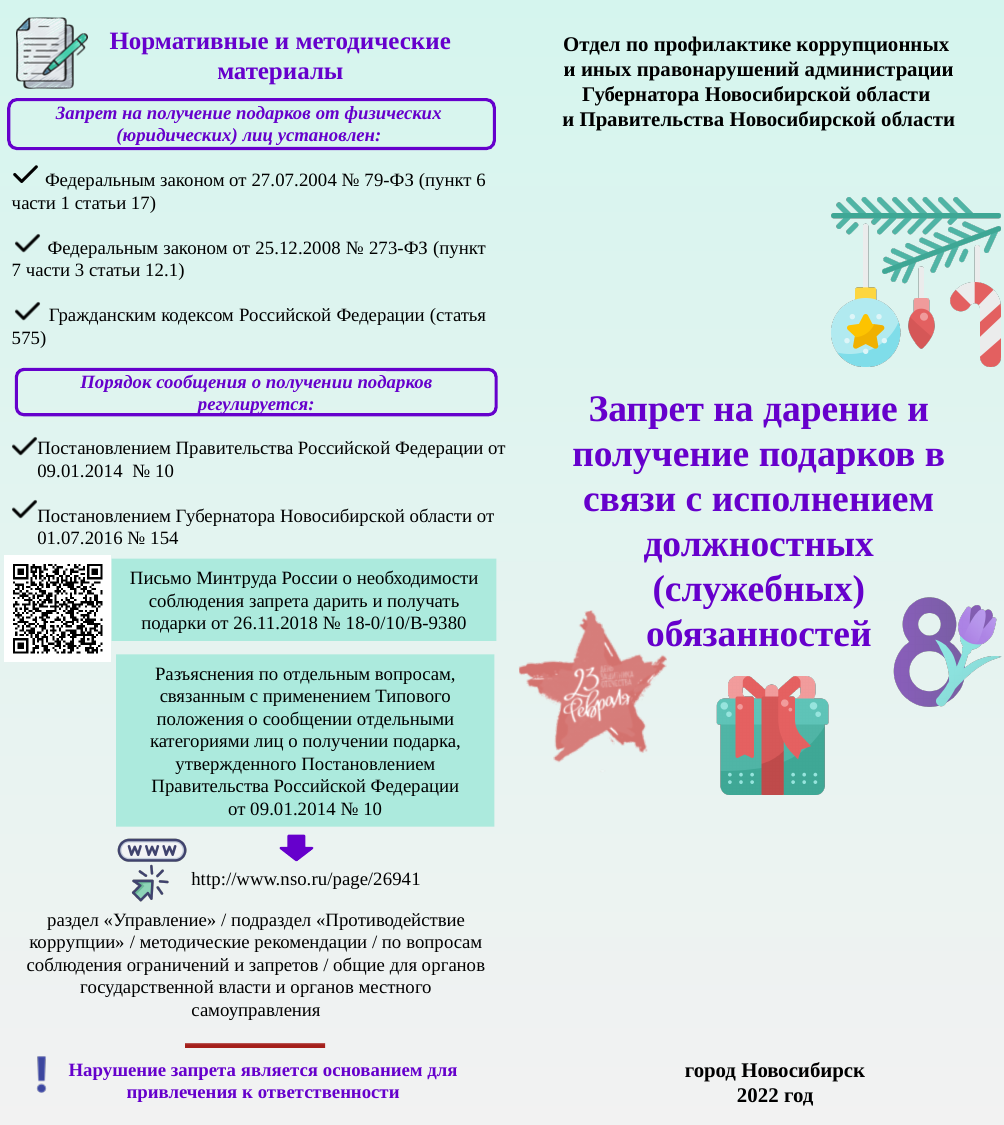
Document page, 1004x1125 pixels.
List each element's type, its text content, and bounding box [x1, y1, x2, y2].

picture [520, 609, 670, 775]
text_box Отдел по профилактике коррупционных и иных правонарушений администрации Губернатора Новосибирской области и Правительства Новосибирской области [513, 23, 1004, 138]
picture [111, 829, 193, 911]
text_box [679, 219, 1002, 590]
text_box http://www.nso.ru/page/26941 [193, 858, 462, 897]
picture [183, 1043, 327, 1048]
picture [9, 293, 46, 330]
text_box Постановлением Правительства Российской Федерации от 09.01.2014 № 10 Постановлением Губернатора Новосибирской области от 01.07.2016 № 154 [22, 428, 525, 556]
picture [9, 224, 46, 262]
picture [5, 428, 43, 465]
text_box [279, 834, 314, 858]
picture [4, 555, 111, 662]
text_box Запрет на дарение и получение подарков в связи с исполнением должностных (служебных) обязанностей [536, 376, 982, 662]
picture [16, 17, 88, 89]
text_box [7, 98, 496, 150]
text_box Письмо Минтруда России о необходимости соблюдения запрета дарить и получать подарки от 26.11.2018 № 18-0/10/В-9380 [111, 558, 497, 641]
text_box [111, 572, 501, 655]
text_box город Новосибирск 2022 год [524, 1049, 1004, 1114]
picture [830, 197, 1001, 367]
picture [885, 590, 1004, 715]
picture [21, 1052, 62, 1097]
text_box Нарушение запрета является основанием для привлечения к ответственности [12, 1050, 514, 1111]
text_box Нормативные и методические материалы [59, 17, 502, 92]
text_box раздел «Управление» / подраздел «Противодействие коррупции» / методические рекомендации / по вопросам соблюдения ограничений и запретов / общие для органов государственной власти и органов местного самоуправления [1, 900, 511, 1028]
text_box Разъяснения по отдельным вопросам, связанным с применением Типового положения о сообщении отдельными категориями лиц о получении подарка, утвержденного Постановлением Правительства Российской Федерации от 09.01.2014 № 10 [116, 654, 495, 827]
picture [5, 490, 43, 528]
text_box Порядок сообщения о получении подарков регулируется: [15, 368, 498, 416]
text_box [679, 662, 1002, 899]
picture [7, 156, 44, 193]
text_box Запрет на получение подарков от физических (юридических) лиц установлен: Федеральным законом от 27.07.2004 № 79-ФЗ (пункт 6 части 1 статьи 17) Федеральным законом от 25.12.2008 № 273-ФЗ (пункт 7 части 3 статьи 12.1) Гражданским кодексом Российской Федерации (статья 575) [0, 93, 501, 356]
picture [713, 676, 832, 795]
